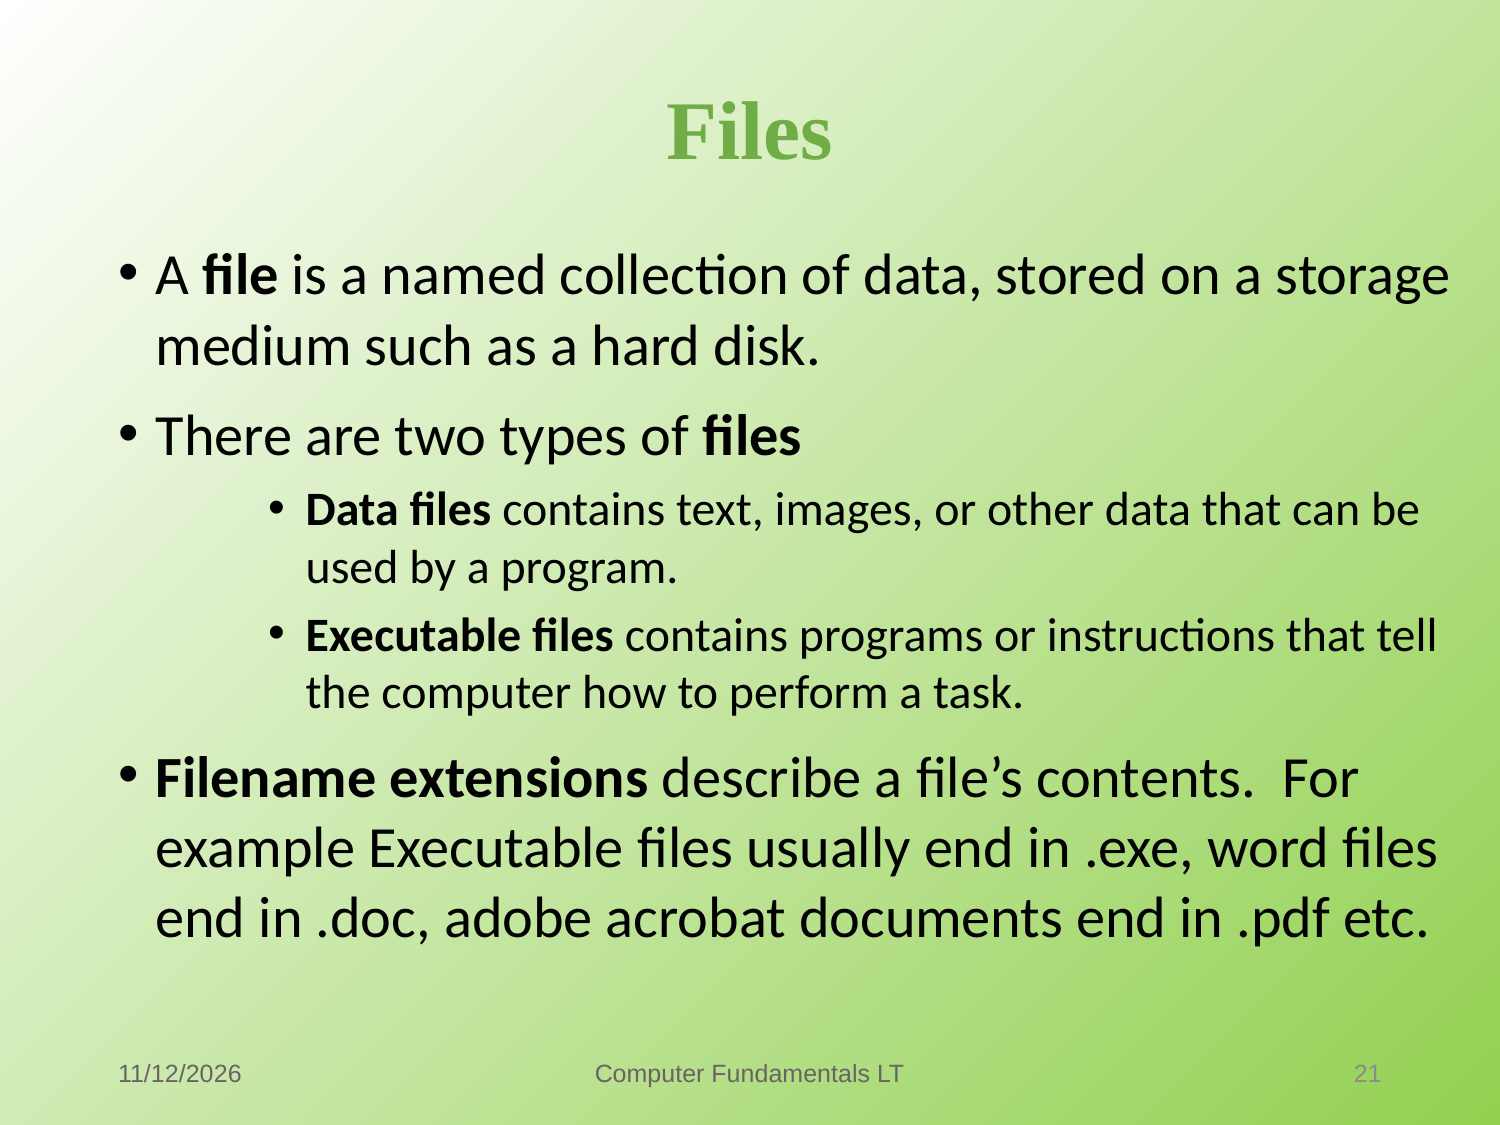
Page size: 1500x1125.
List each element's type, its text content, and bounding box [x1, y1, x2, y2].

footer Computer Fundamentals LT [496, 1042, 1004, 1103]
title Files [62, 55, 1438, 211]
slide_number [103, 1042, 441, 1103]
list A file is a named collection of data, stored on a storage medium such as a hard disk. There are two types of files Data files contains text, images, or other data that can be used by a program. Executable files contains programs or instructions that tell the computer how to perform a task. Filename extensions describe a file’s contents. For example Executable files usually end in .exe, word files end in .doc, adobe acrobat documents end in .pdf etc. [103, 229, 1491, 997]
slide_number 21 [1059, 1042, 1397, 1103]
